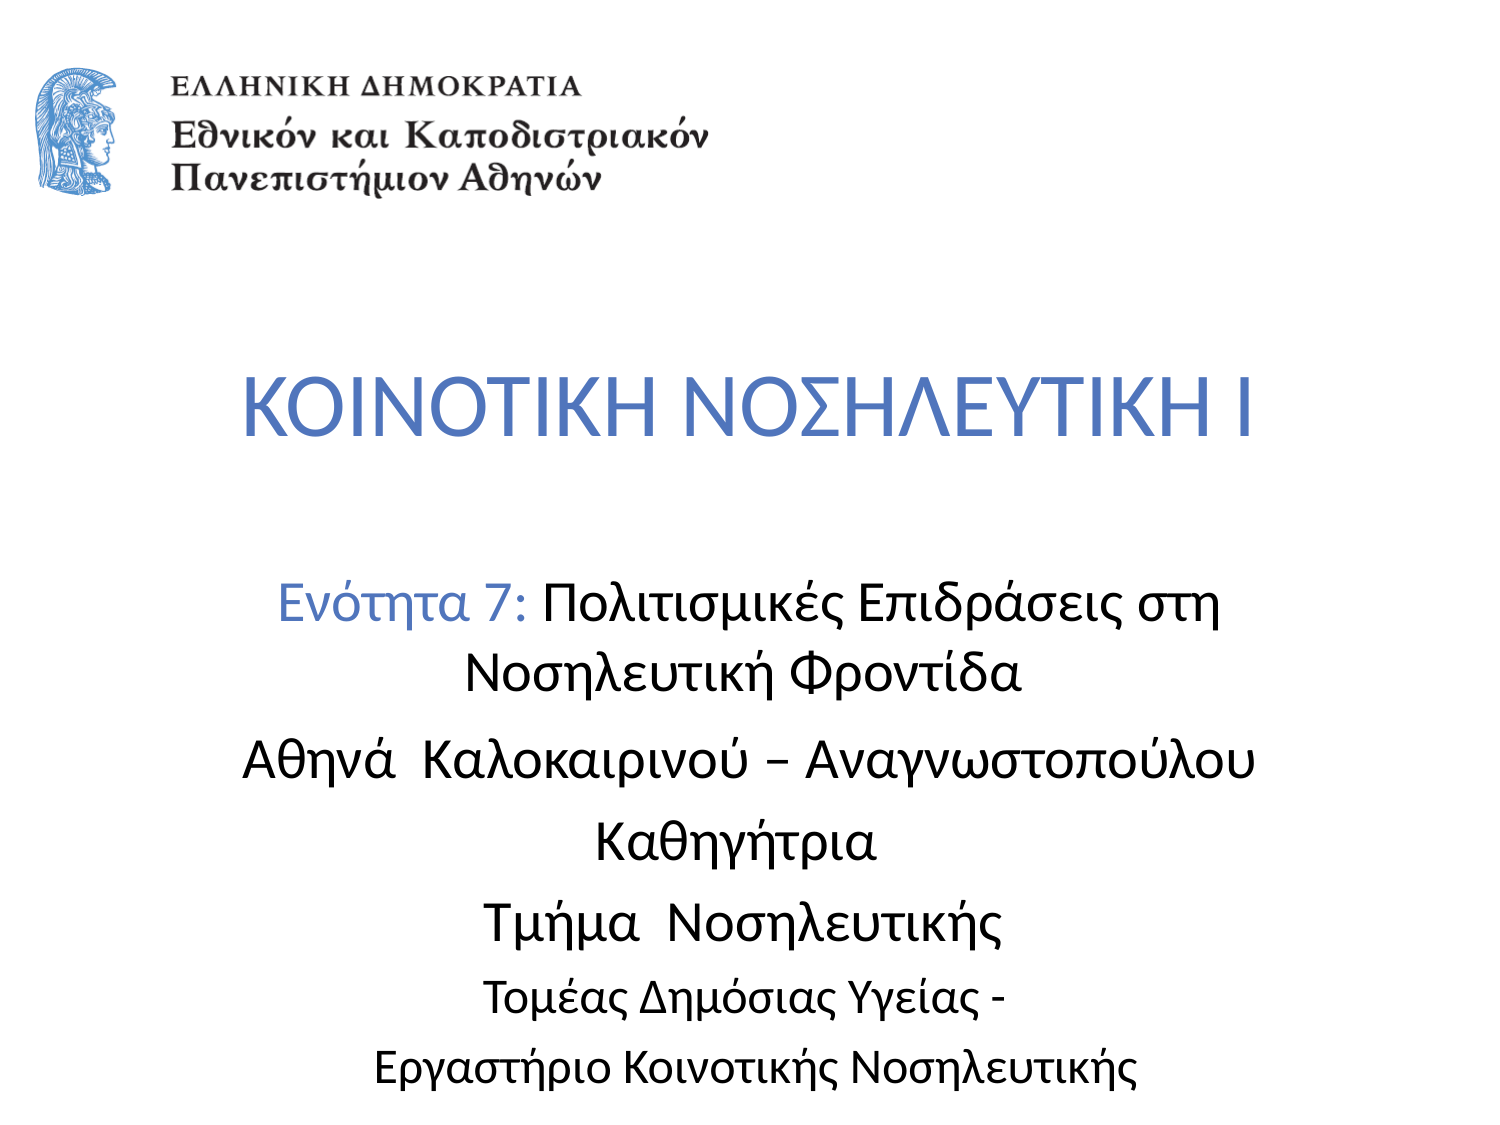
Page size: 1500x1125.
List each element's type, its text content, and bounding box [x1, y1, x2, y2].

picture [29, 66, 711, 201]
subtitle Ενότητα 7: Πολιτισμικές Επιδράσεις στη Νοσηλευτική Φροντίδα Αθηνά Καλοκαιρινού – Αναγνωστοπούλου Καθηγήτρια Τμήμα Νοσηλευτικής Τομέας Δημόσιας Υγείας - Εργαστήριο Κοινοτικής Νοσηλευτικής [112, 555, 1388, 843]
title ΚΟΙΝΟΤΙΚΗ ΝΟΣΗΛΕΥΤΙΚΗ Ι [112, 278, 1388, 521]
